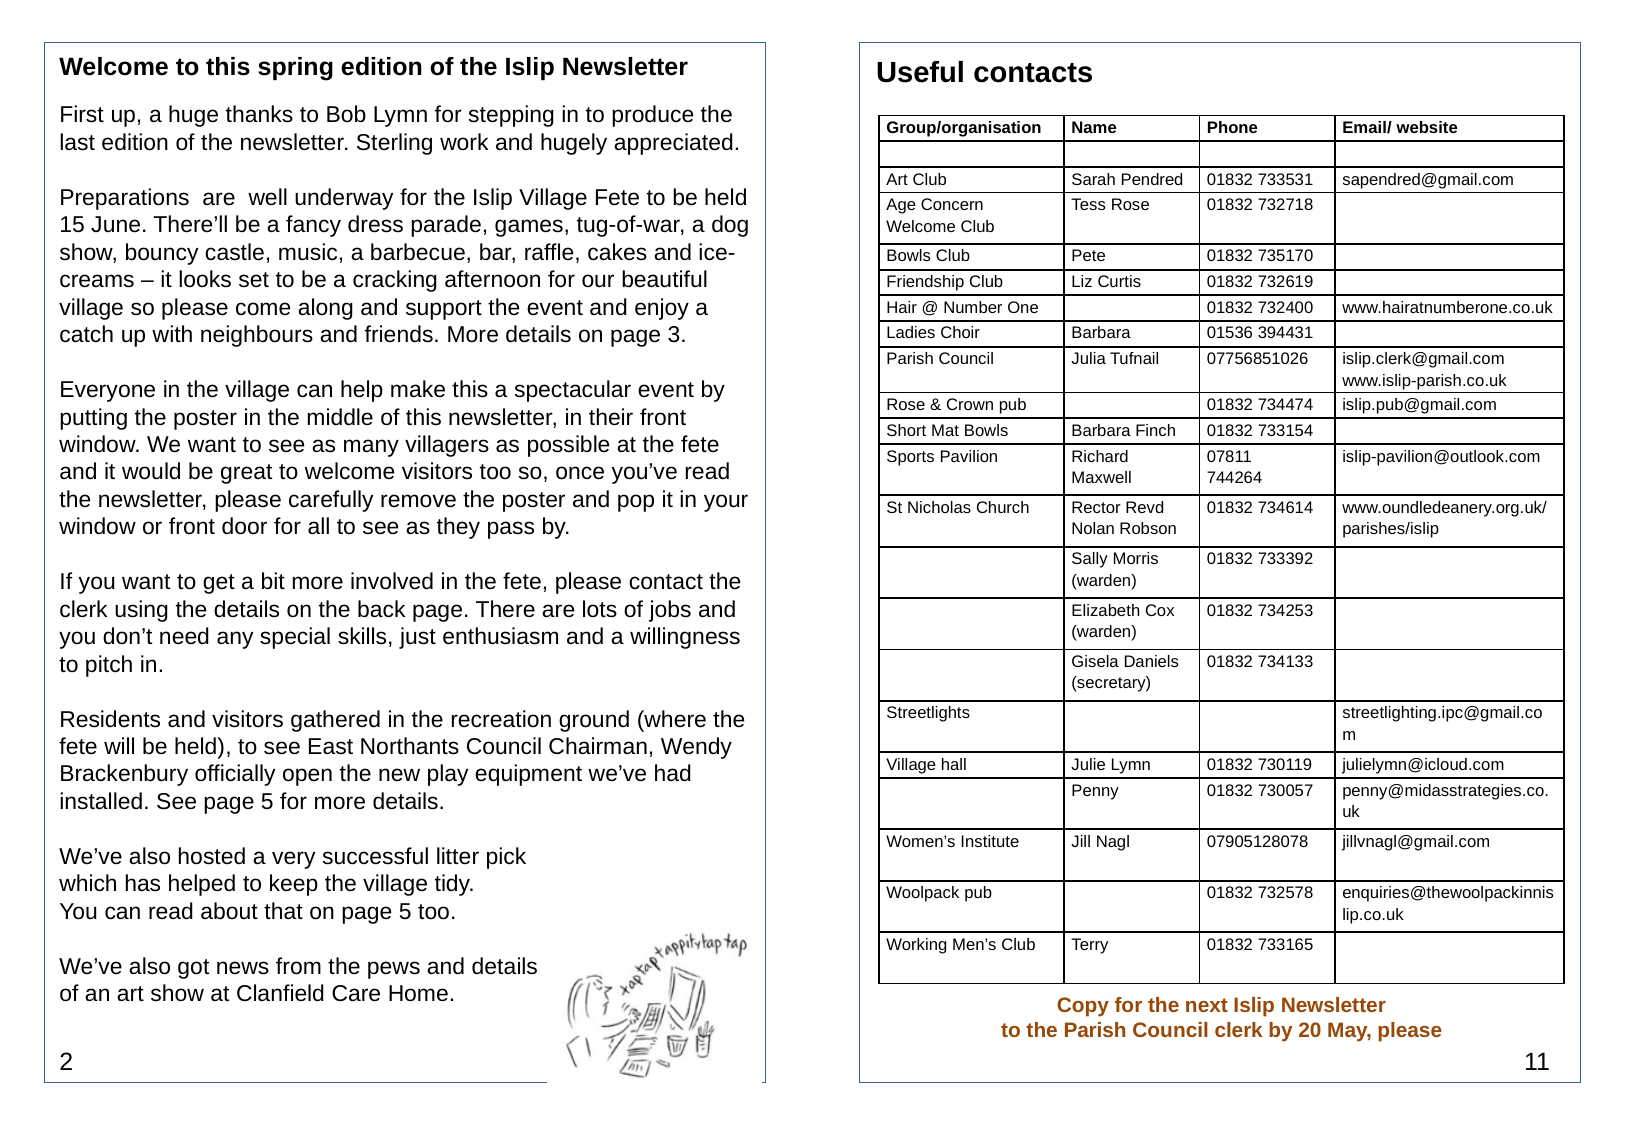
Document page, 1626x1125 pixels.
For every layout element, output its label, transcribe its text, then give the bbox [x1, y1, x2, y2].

table_cell Art Club [880, 168, 1063, 192]
text_box 2 [44, 1037, 74, 1083]
table_cell Women’s Institute [880, 830, 1063, 880]
table_cell [880, 599, 1063, 649]
table_cell 01832 733392 [1200, 548, 1334, 597]
table_cell Tess Rose [1065, 193, 1199, 243]
table_cell 01832 734614 [1200, 496, 1334, 546]
table_cell islip.pub@gmail.com [1336, 393, 1563, 417]
table_cell Sarah Pendred [1065, 168, 1199, 192]
table_cell enquiries@thewoolpackinnislip.co.uk [1336, 882, 1563, 931]
table_cell 01832 730119 [1200, 753, 1334, 777]
table_cell [1065, 296, 1199, 320]
table_cell [1065, 142, 1199, 166]
table_cell [1336, 271, 1563, 294]
table_cell Pete [1065, 245, 1199, 269]
table_cell Bowls Club [880, 245, 1063, 269]
table_cell www.hairatnumberone.co.uk [1336, 296, 1563, 320]
table_cell 01832 733531 [1200, 168, 1334, 192]
table_cell Friendship Club [880, 271, 1063, 294]
text_box Welcome to this spring edition of the Islip Newsletter First up, a huge thanks to Bob Lymn for stepping in to produce the last edition of the newsletter. Sterling work and hugely appreciated. Preparations are well underway for the Islip Village Fete to be held 15 June. There’ll be a fancy dress parade, games, tug-of-war, a dog show, bouncy castle, music, a barbecue, bar, raffle, cakes and ice-creams – it looks set to be a cracking afternoon for our beautiful village so please come along and support the event and enjoy a catch up with neighbours and friends. More details on page 3. Everyone in the village can help make this a spectacular event by putting the poster in the middle of this newsletter, in their front window. We want to see as many villagers as possible at the fete and it would be great to welcome visitors too so, once you’ve read the newsletter, please carefully remove the poster and pop it in your window or front door for all to see as they pass by. If you want to get a bit more involved in the fete, please contact the clerk using the details on the back page. There are lots of jobs and you don’t need any special skills, just enthusiasm and a willingness to pitch in. Residents and visitors gathered in the recreation ground (where the fete will be held), to see East Northants Council Chairman, Wendy Brackenbury officially open the new play equipment we’ve had installed. See page 5 for more details. We’ve also hosted a very successful litter pick which has helped to keep the village tidy. You can read about that on page 5 too. We’ve also got news from the pews and details of an art show at Clanfield Care Home. [44, 42, 766, 1014]
table_header Email/ website [1336, 116, 1563, 140]
table_cell [1336, 322, 1563, 346]
table_cell Woolpack pub [880, 882, 1063, 931]
table_cell Terry [1065, 933, 1199, 983]
text_box Useful contacts [861, 45, 1133, 96]
table_cell [1065, 702, 1199, 751]
table_cell Streetlights [880, 702, 1063, 751]
table_cell 07905128078 [1200, 830, 1334, 880]
table_cell [880, 142, 1063, 166]
table_cell 01832 734253 [1200, 599, 1334, 649]
text_box Copy for the next Islip Newsletter to the Parish Council clerk by 20 May, please [861, 984, 1582, 1049]
table_cell [1065, 393, 1199, 417]
table_cell Richard Maxwell [1065, 445, 1199, 494]
table_cell islip.clerk@gmail.com www.islip-parish.co.uk [1336, 348, 1563, 392]
table_cell 01832 733165 [1200, 933, 1334, 983]
table_cell julielymn@icloud.com [1336, 753, 1563, 777]
table_cell [1336, 245, 1563, 269]
table_cell Julie Lymn [1065, 753, 1199, 777]
table_cell Sally Morris (warden) [1065, 548, 1199, 597]
table_header Phone [1200, 116, 1334, 140]
table_cell Short Mat Bowls [880, 419, 1063, 443]
table_cell 01832 734133 [1200, 650, 1334, 700]
picture [546, 928, 763, 1083]
table_cell islip-pavilion@outlook.com [1336, 445, 1563, 494]
table_cell 07811 744264 [1200, 445, 1334, 494]
table_cell www.oundledeanery.org.uk/parishes/islip [1336, 496, 1563, 546]
table_cell 07756851026 [1200, 348, 1334, 392]
table_cell Julia Tufnail [1065, 348, 1199, 392]
table_cell [1336, 548, 1563, 597]
table_cell 01832 732400 [1200, 296, 1334, 320]
table_cell Sports Pavilion [880, 445, 1063, 494]
table_cell sapendred@gmail.com [1336, 168, 1563, 192]
table_cell Barbara [1065, 322, 1199, 346]
table_cell [880, 548, 1063, 597]
table_header Name [1065, 116, 1199, 140]
table_cell [1336, 650, 1563, 700]
table_cell [880, 650, 1063, 700]
table_cell [1200, 142, 1334, 166]
table_cell Hair @ Number One [880, 296, 1063, 320]
table_cell [1336, 142, 1563, 166]
table_cell Rose & Crown pub [880, 393, 1063, 417]
table_cell Penny [1065, 779, 1199, 828]
table_cell [1336, 599, 1563, 649]
table_cell 01832 732619 [1200, 271, 1334, 294]
table_cell Village hall [880, 753, 1063, 777]
table_cell Age Concern Welcome Club [880, 193, 1063, 243]
table_cell [1336, 193, 1563, 243]
table_cell Barbara Finch [1065, 419, 1199, 443]
table_cell Liz Curtis [1065, 271, 1199, 294]
table_header Group/organisation [880, 116, 1063, 140]
table_cell [1065, 882, 1199, 931]
table_cell Ladies Choir [880, 322, 1063, 346]
table_cell penny@midasstrategies.co.uk [1336, 779, 1563, 828]
table_cell [1336, 933, 1563, 983]
table_cell Gisela Daniels (secretary) [1065, 650, 1199, 700]
table_cell 01832 732578 [1200, 882, 1334, 931]
table_cell jillvnagl@gmail.com [1336, 830, 1563, 880]
table_cell 01832 732718 [1200, 193, 1334, 243]
table_cell Working Men’s Club [880, 933, 1063, 983]
table_cell streetlighting.ipc@gmail.com [1336, 702, 1563, 751]
table_cell St Nicholas Church [880, 496, 1063, 546]
table_cell 01536 394431 [1200, 322, 1334, 346]
table_cell 01832 733154 [1200, 419, 1334, 443]
table_cell Jill Nagl [1065, 830, 1199, 880]
table_cell [1336, 419, 1563, 443]
text_box [43, 41, 767, 1084]
table_cell 01832 730057 [1200, 779, 1334, 828]
text_box [858, 41, 1582, 1084]
table_cell Parish Council [880, 348, 1063, 392]
table_cell Elizabeth Cox (warden) [1065, 599, 1199, 649]
text_box 11 [1509, 1049, 1581, 1083]
table_cell 01832 735170 [1200, 245, 1334, 269]
table_cell Rector Revd Nolan Robson [1065, 496, 1199, 546]
table_cell 01832 734474 [1200, 393, 1334, 417]
table_cell [1200, 702, 1334, 751]
table_cell [880, 779, 1063, 828]
